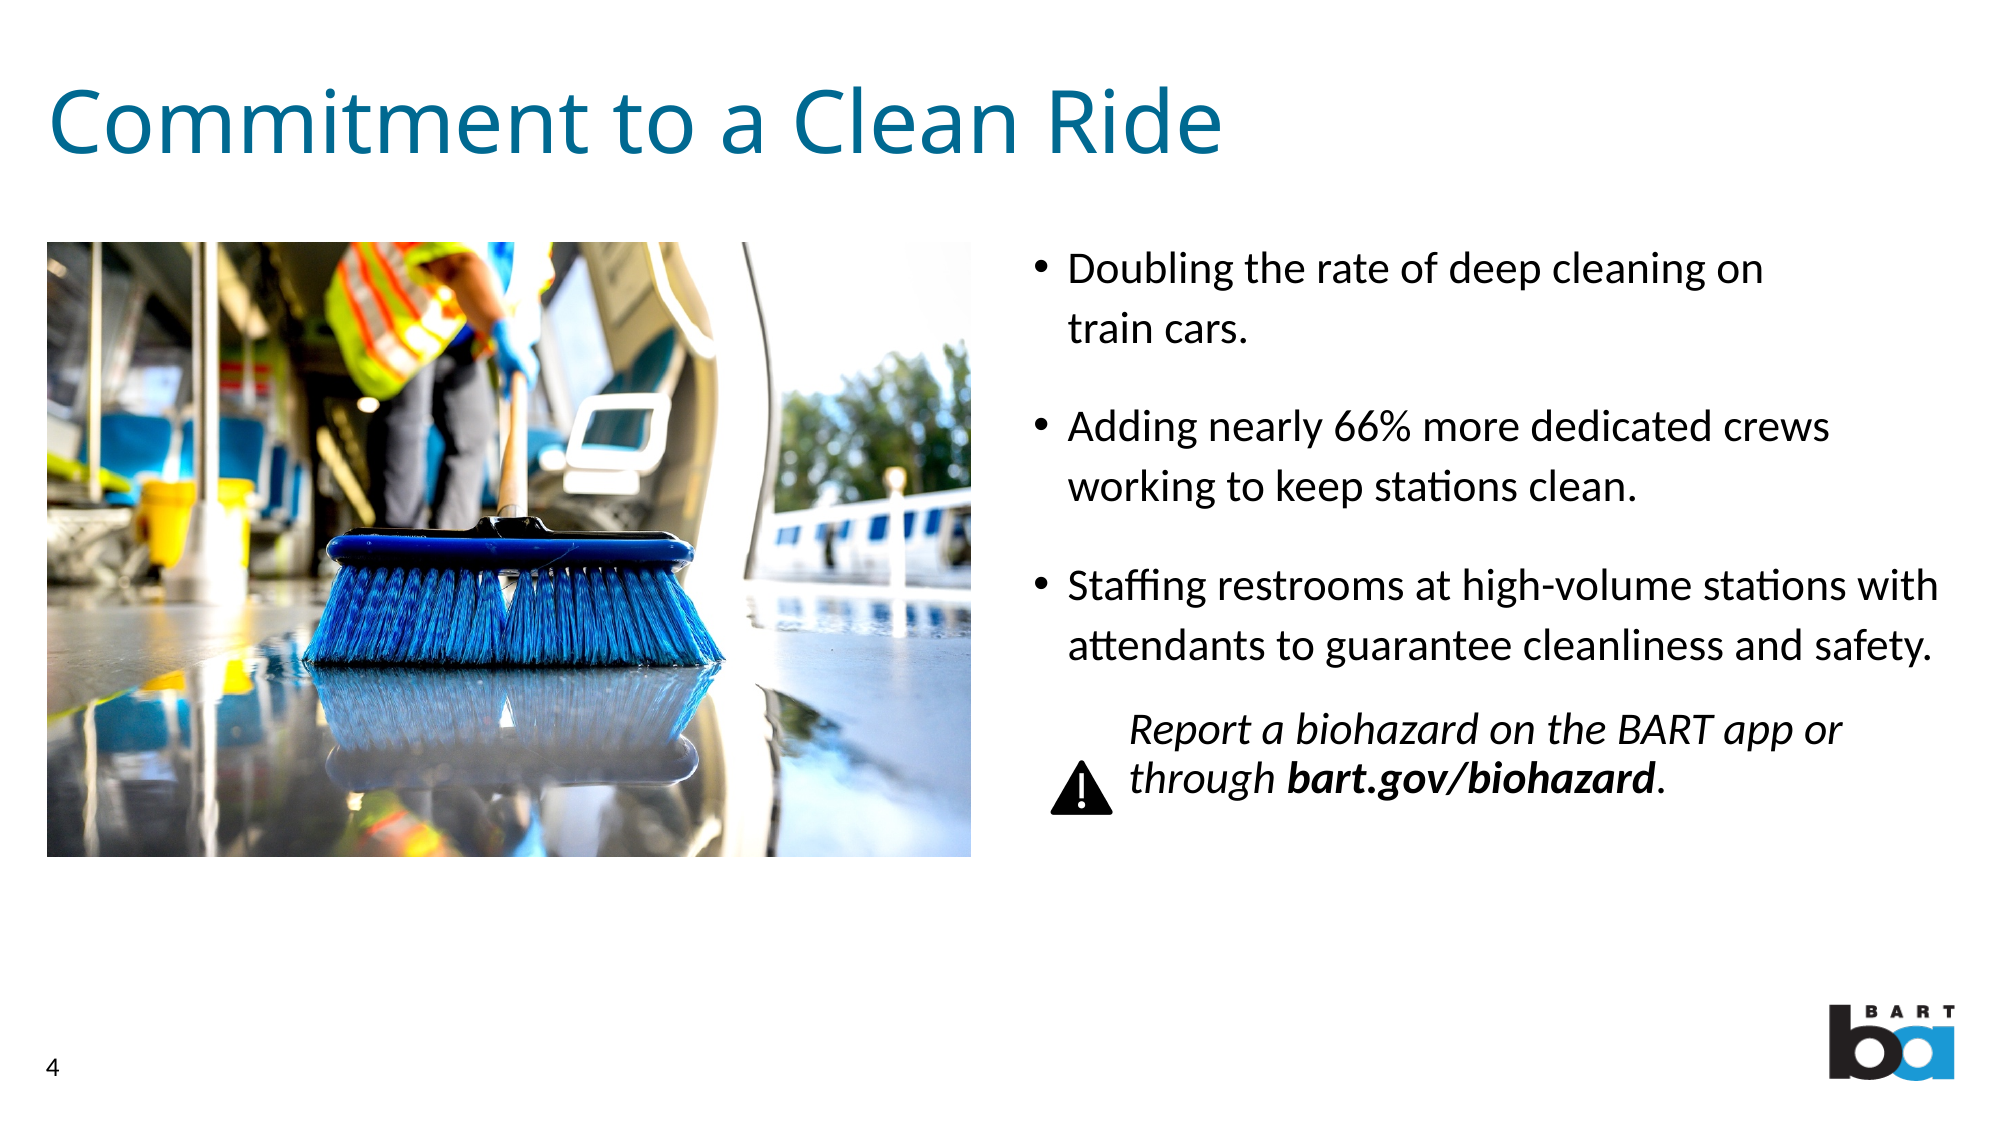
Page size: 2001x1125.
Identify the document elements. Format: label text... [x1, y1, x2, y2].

picture [1047, 753, 1116, 822]
picture [47, 242, 971, 857]
picture [1809, 1004, 1955, 1081]
list Doubling the rate of deep cleaning on train cars. Adding nearly 66% more dedicated crews working to keep stations clean. Staffing restrooms at high-volume stations with attendants to guarantee cleanliness and safety. Report a biohazard on the BART app or through bart.gov/biohazard. [1033, 224, 1953, 857]
title Commitment to a Clean Ride [47, 26, 1953, 225]
